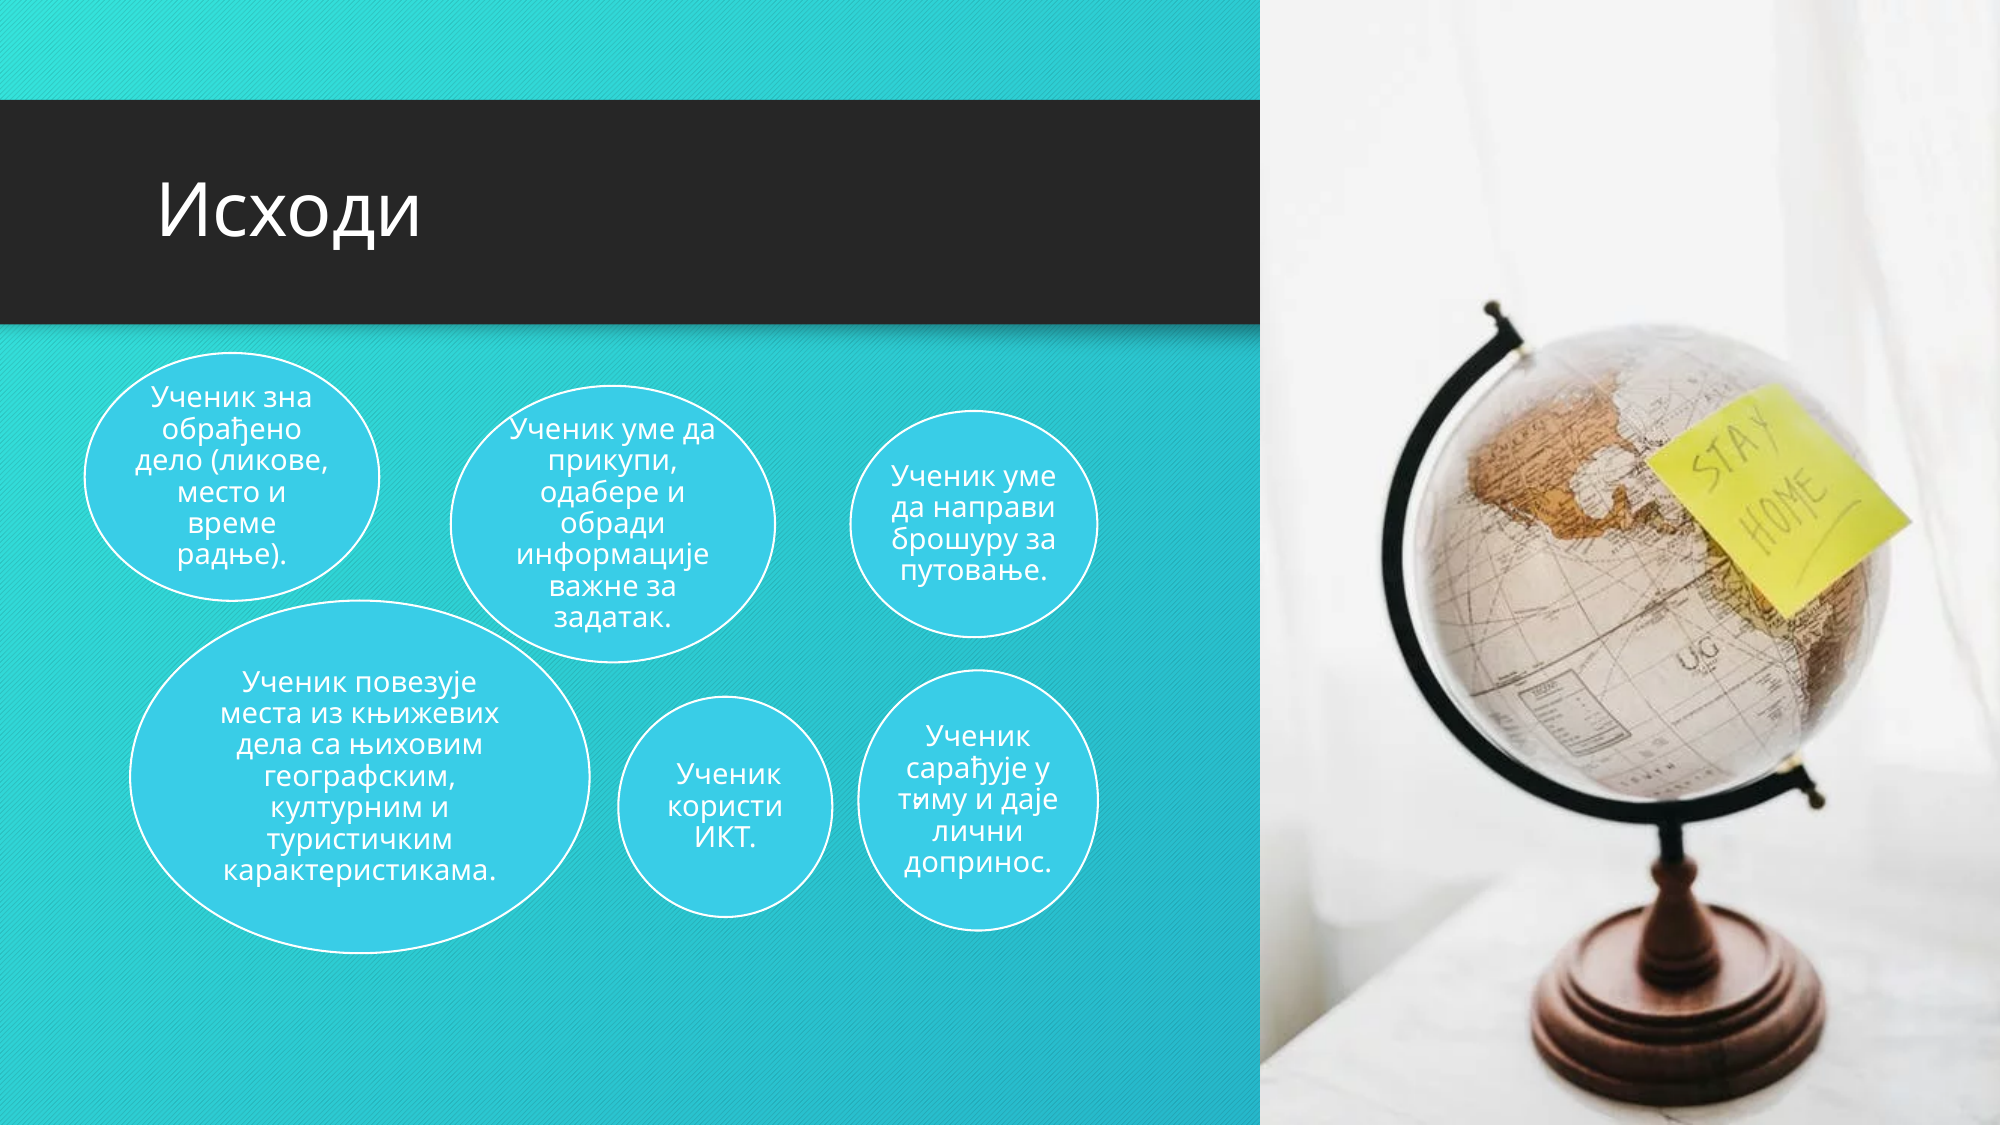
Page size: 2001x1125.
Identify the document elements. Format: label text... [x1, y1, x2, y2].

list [49, 346, 1163, 974]
picture [0, 0, 2000, 1125]
title Исходи [140, 123, 1260, 301]
